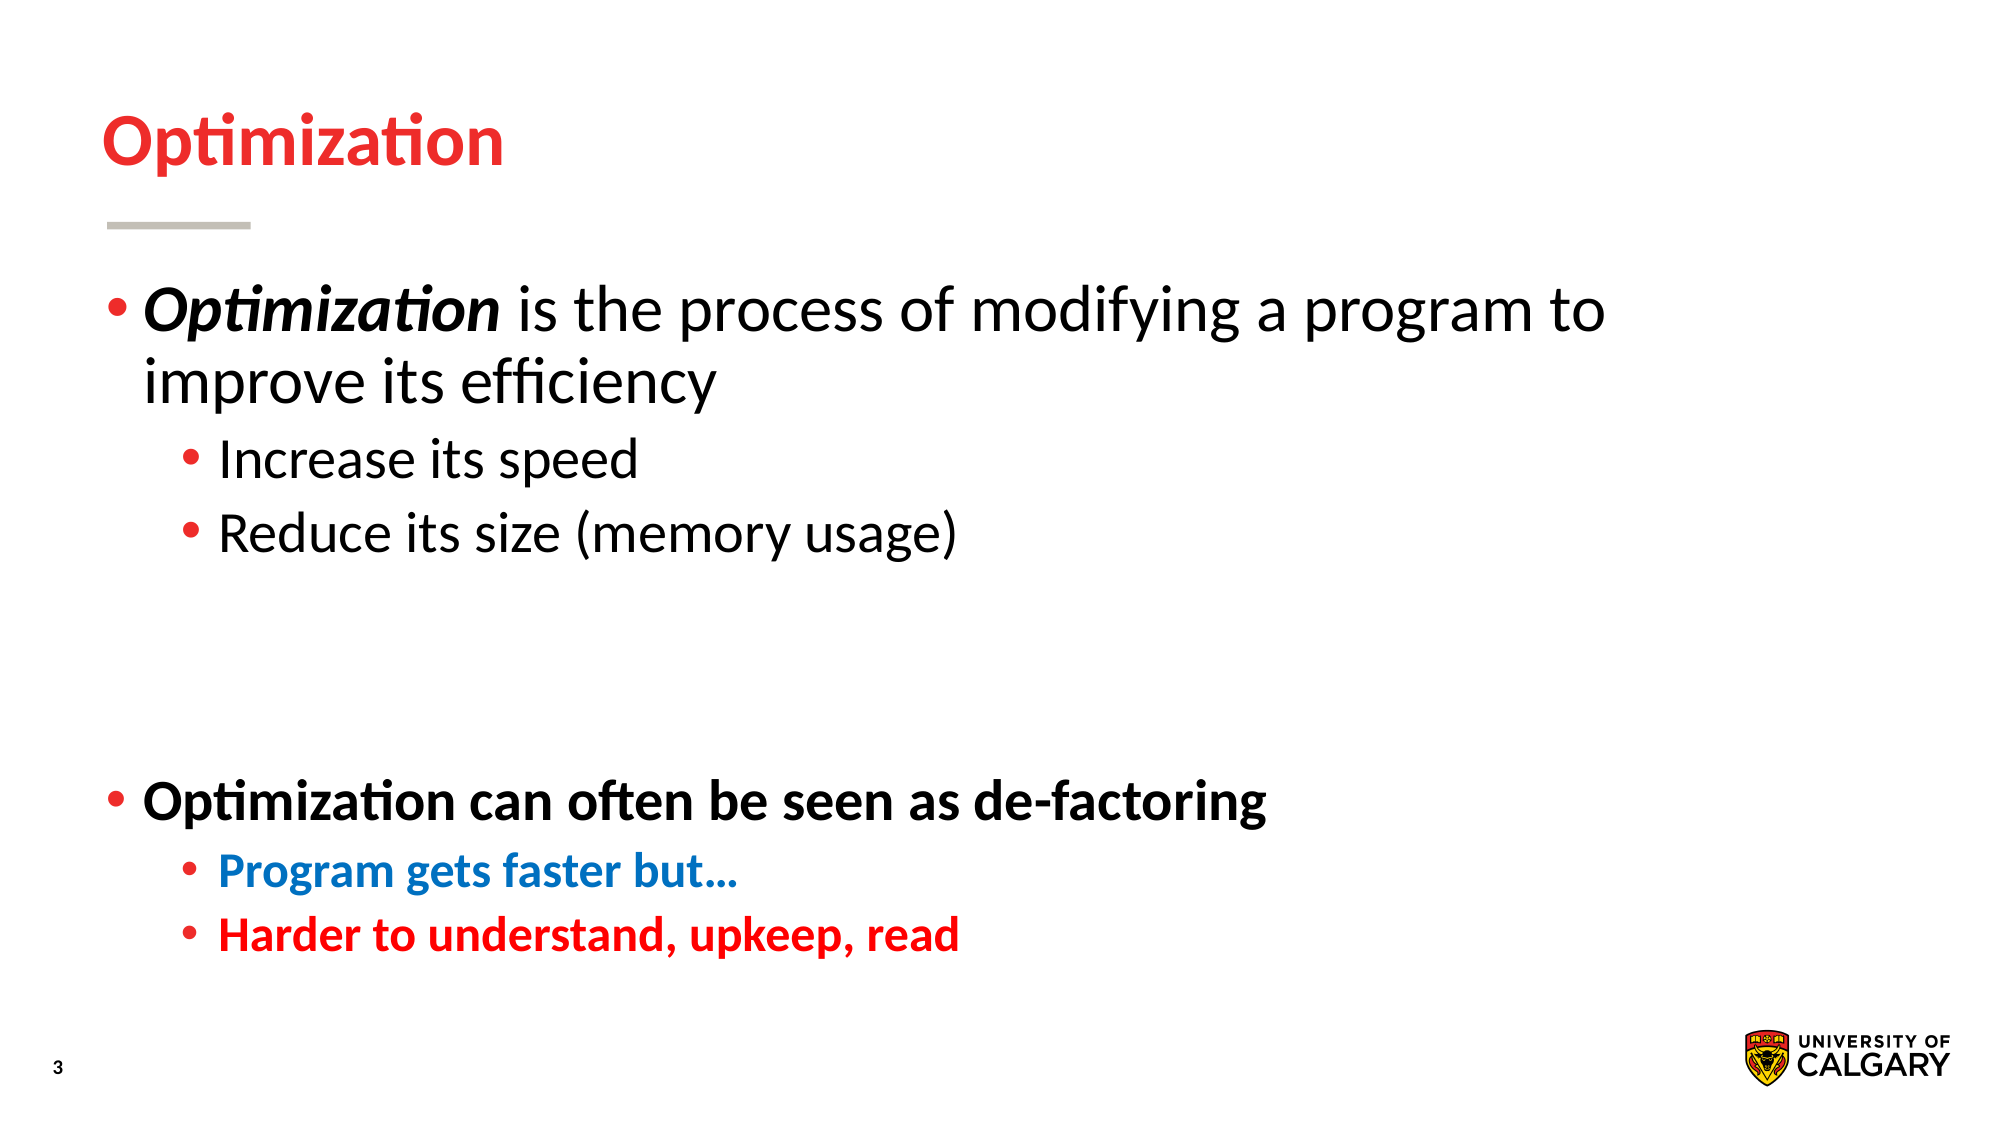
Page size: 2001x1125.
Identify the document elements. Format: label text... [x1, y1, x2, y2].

picture [1722, 1012, 1973, 1099]
list Optimization is the process of modifying a program to improve its efﬁciency Increase its speed Reduce its size (memory usage) Optimization can often be seen as de-factoring Program gets faster but… Harder to understand, upkeep, read [91, 266, 1774, 981]
title Optimization [87, 60, 1774, 222]
